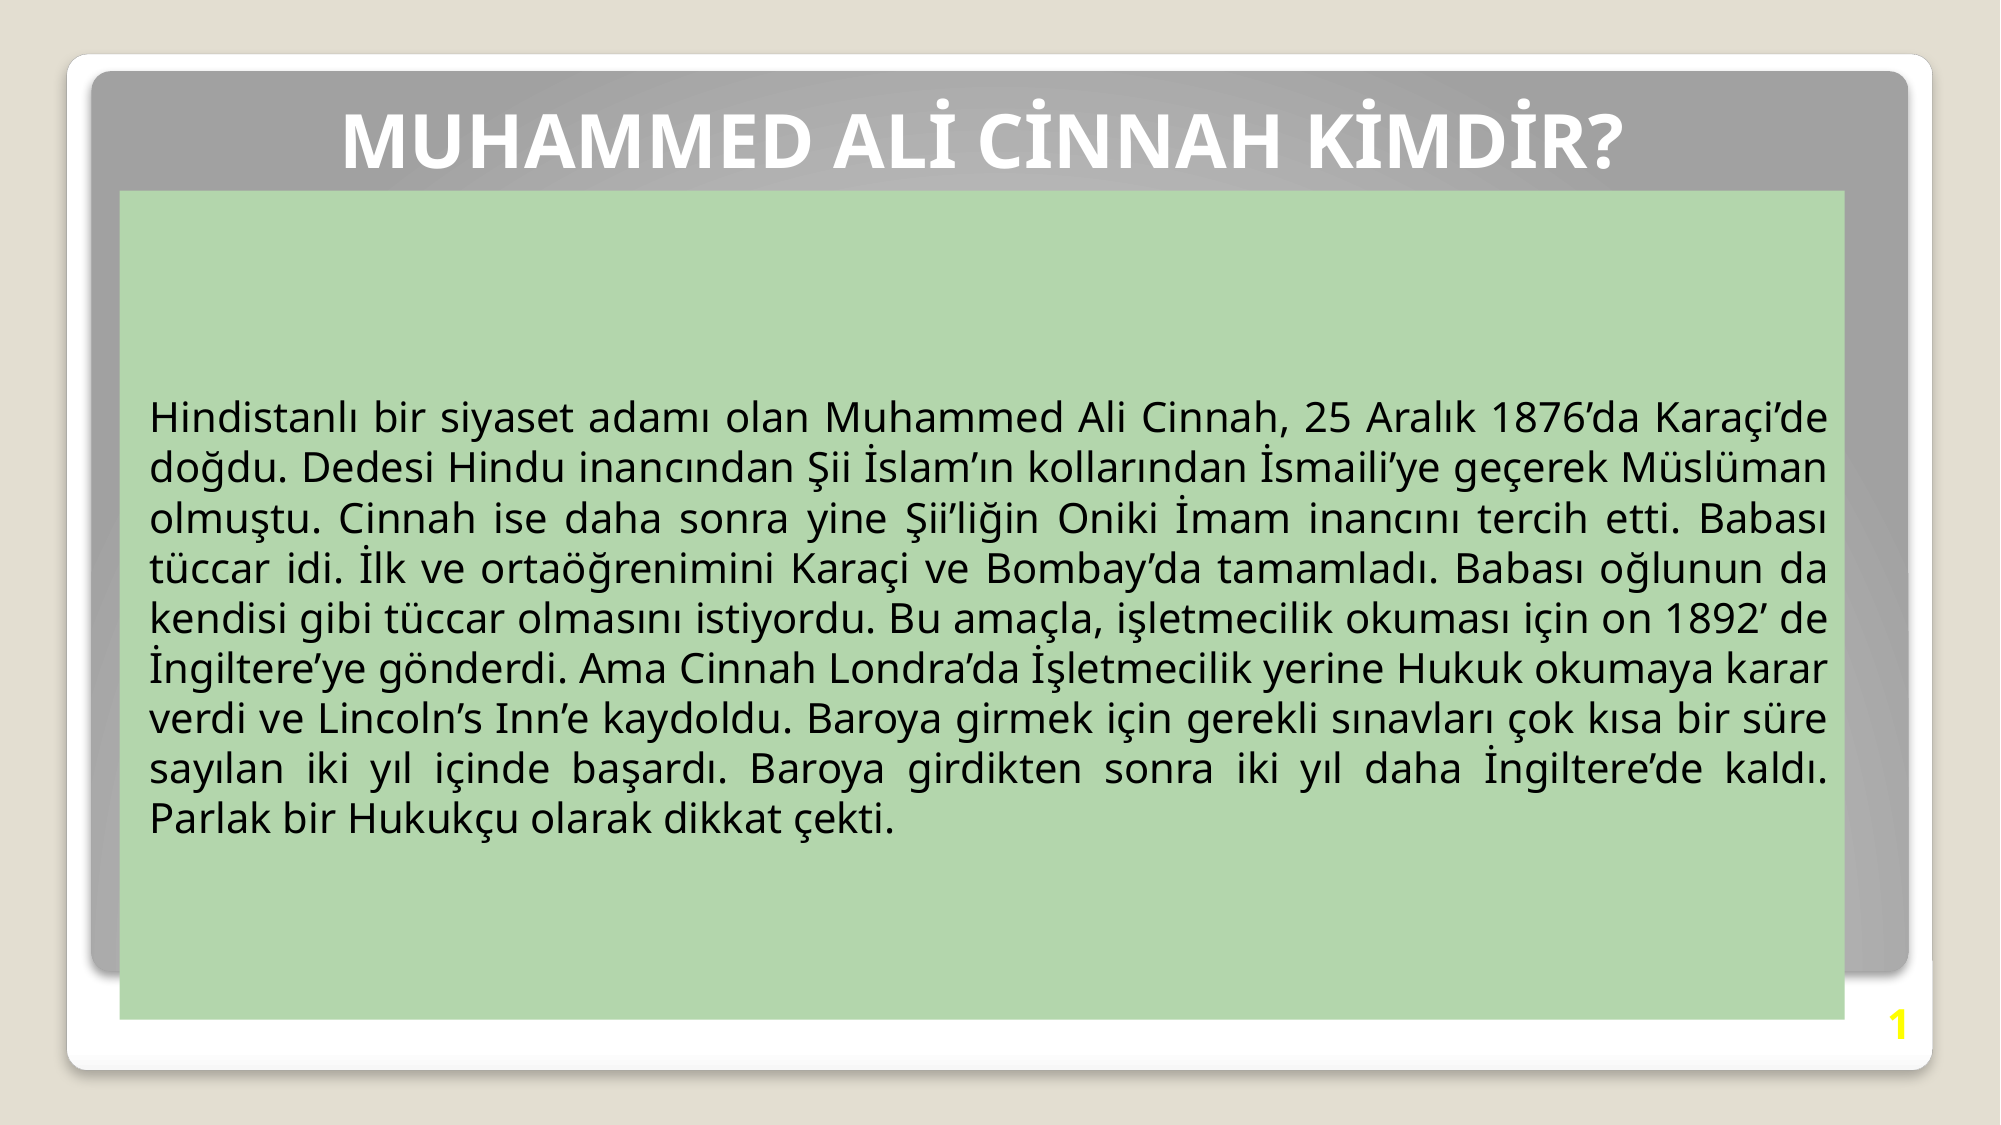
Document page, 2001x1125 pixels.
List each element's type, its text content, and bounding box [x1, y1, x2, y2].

title MUHAMMED ALİ CİNNAH KİMDİR? [227, 46, 1738, 190]
slide_number 1 [1825, 1002, 1926, 1063]
list Hindistanlı bir siyaset adamı olan Muhammed Ali Cinnah, 25 Aralık 1876’da Karaçi’de doğdu. Dedesi Hindu inancından Şii İslam’ın kollarından İsmaili’ye geçerek Müslüman olmuştu. Cinnah ise daha sonra yine Şii’liğin Oniki İmam inancını tercih etti. Babası tüccar idi. İlk ve ortaöğrenimini Karaçi ve Bombay’da tamamladı. Babası oğlunun da kendisi gibi tüccar olmasını istiyordu. Bu amaçla, işletmecilik okuması için on 1892’ de İngiltere’ye gönderdi. Ama Cinnah Londra’da İşletmecilik yerine Hukuk okumaya karar verdi ve Lincoln’s Inn’e kaydoldu. Baroya girmek için gerekli sınavları çok kısa bir süre sayılan iki yıl içinde başardı. Baroya girdikten sonra iki yıl daha İngiltere’de kaldı. Parlak bir Hukukçu olarak dikkat çekti. [119, 190, 1845, 1020]
